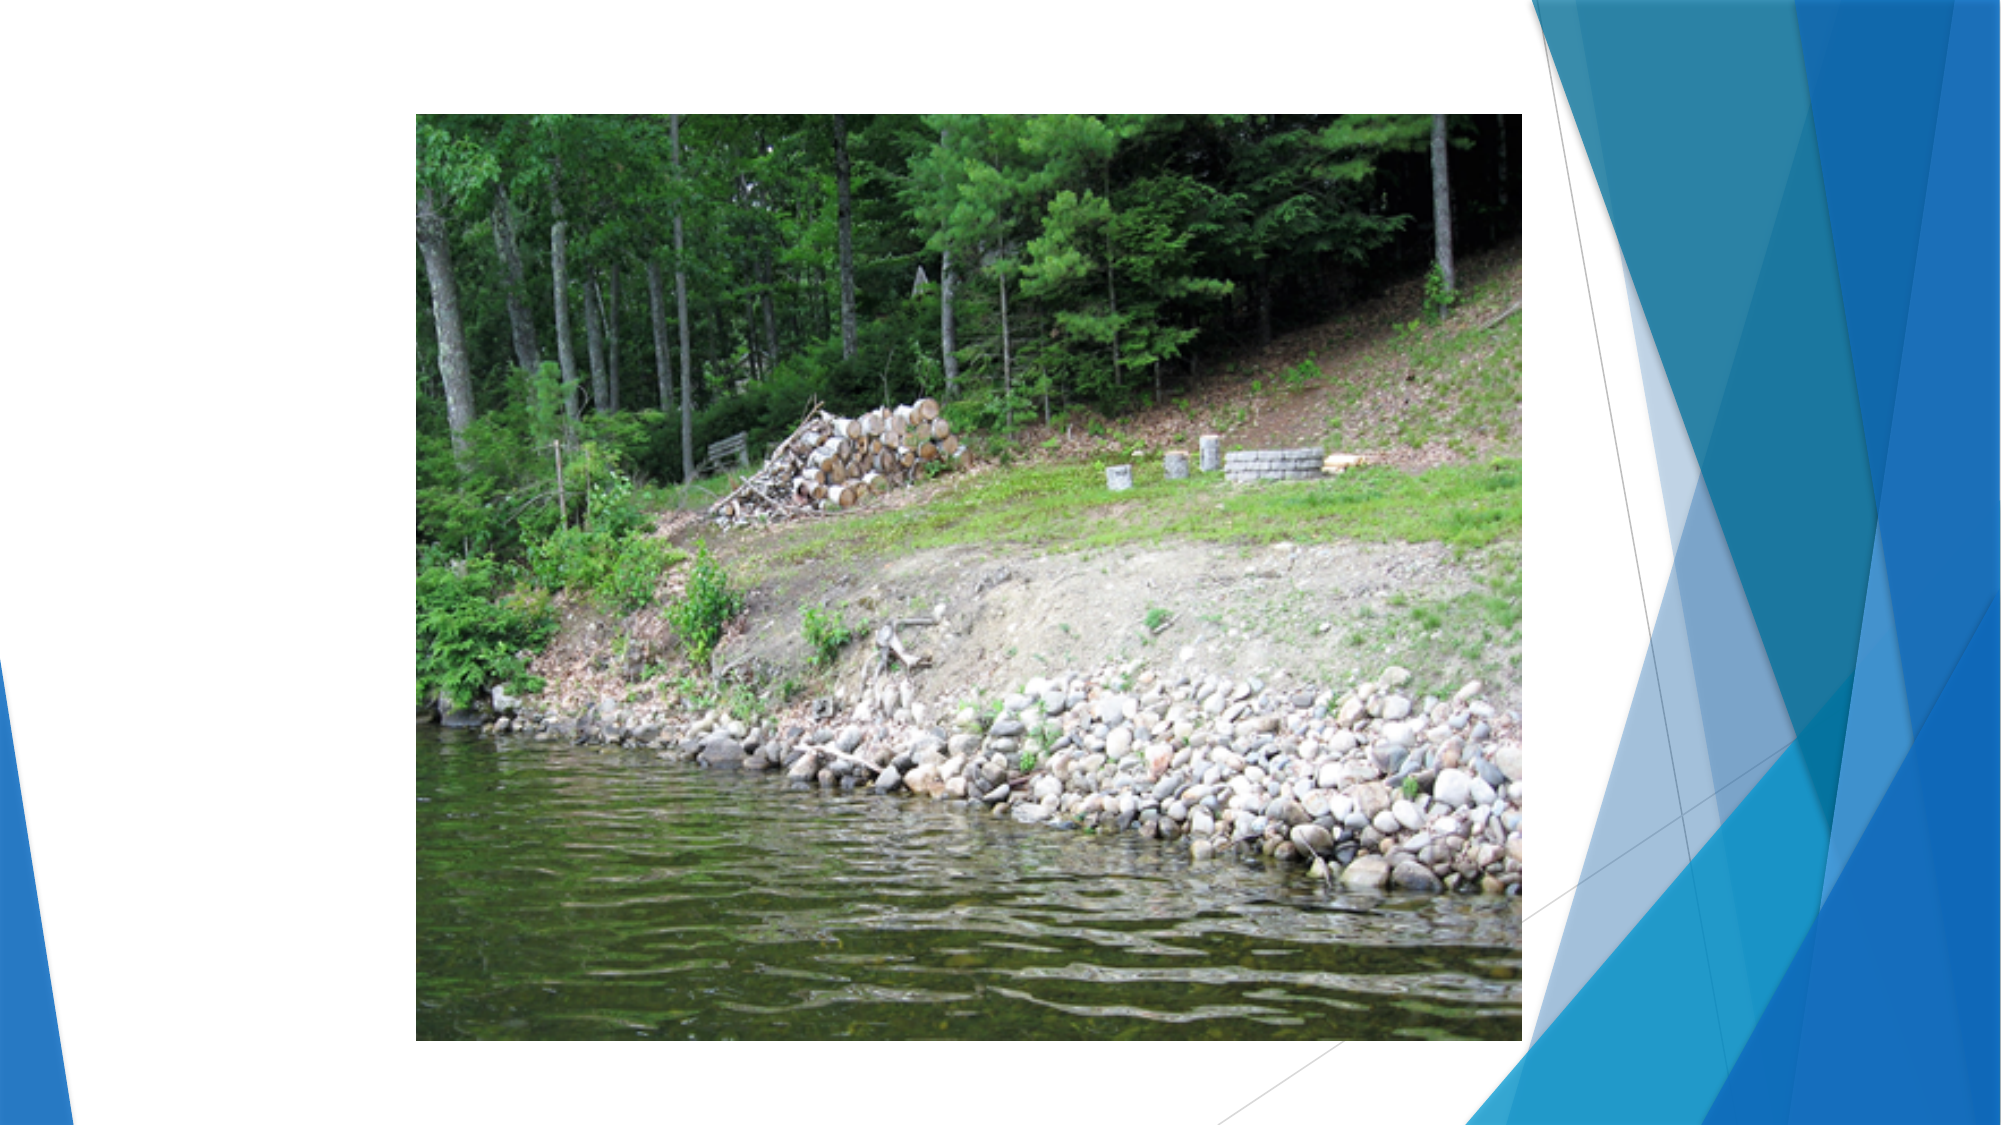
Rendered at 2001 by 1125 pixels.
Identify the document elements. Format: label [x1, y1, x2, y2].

list [416, 113, 1522, 1041]
